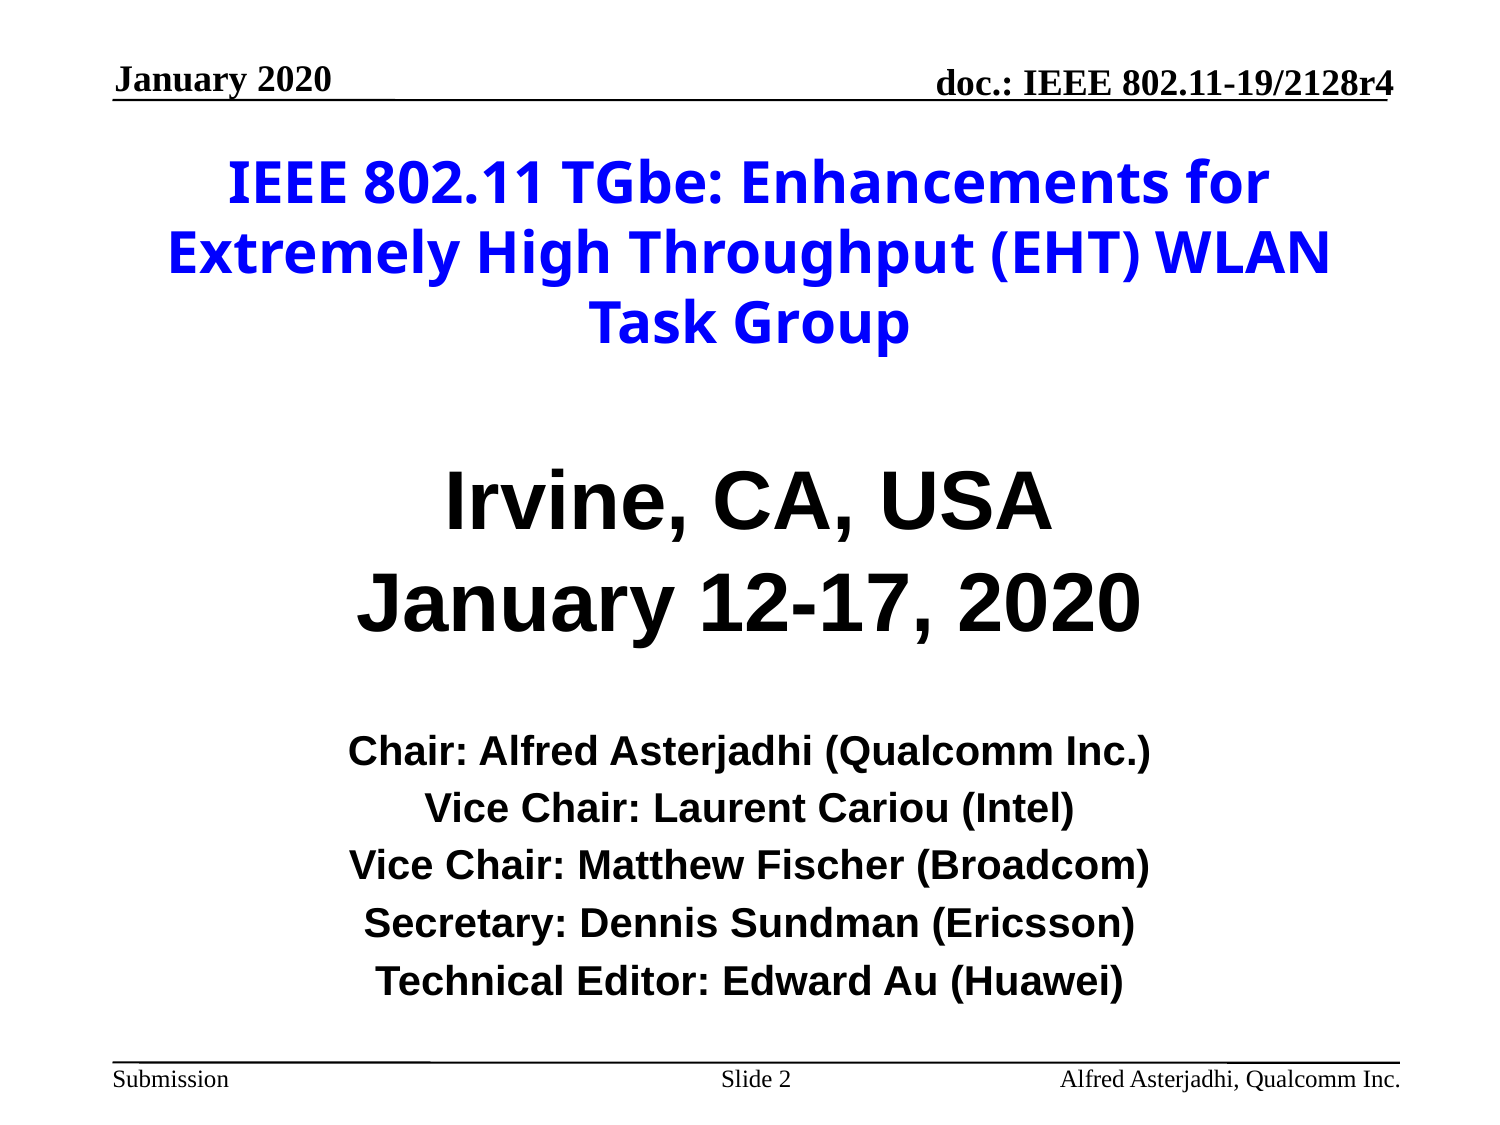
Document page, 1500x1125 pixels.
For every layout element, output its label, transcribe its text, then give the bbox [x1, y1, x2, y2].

slide_number Slide 2 [712, 1061, 800, 1123]
title IEEE 802.11 TGbe: Enhancements for Extremely High Throughput (EHT) WLAN Task Group [112, 112, 1388, 388]
footer Alfred Asterjadhi, Qualcomm Inc. [878, 1061, 1402, 1093]
list Irvine, CA, USA January 12-17, 2020 Chair: Alfred Asterjadhi (Qualcomm Inc.) Vice Chair: Laurent Cariou (Intel) Vice Chair: Matthew Fischer (Broadcom) Secretary: Dennis Sundman (Ericsson) Technical Editor: Edward Au (Huawei) [112, 449, 1388, 1063]
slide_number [114, 54, 493, 100]
